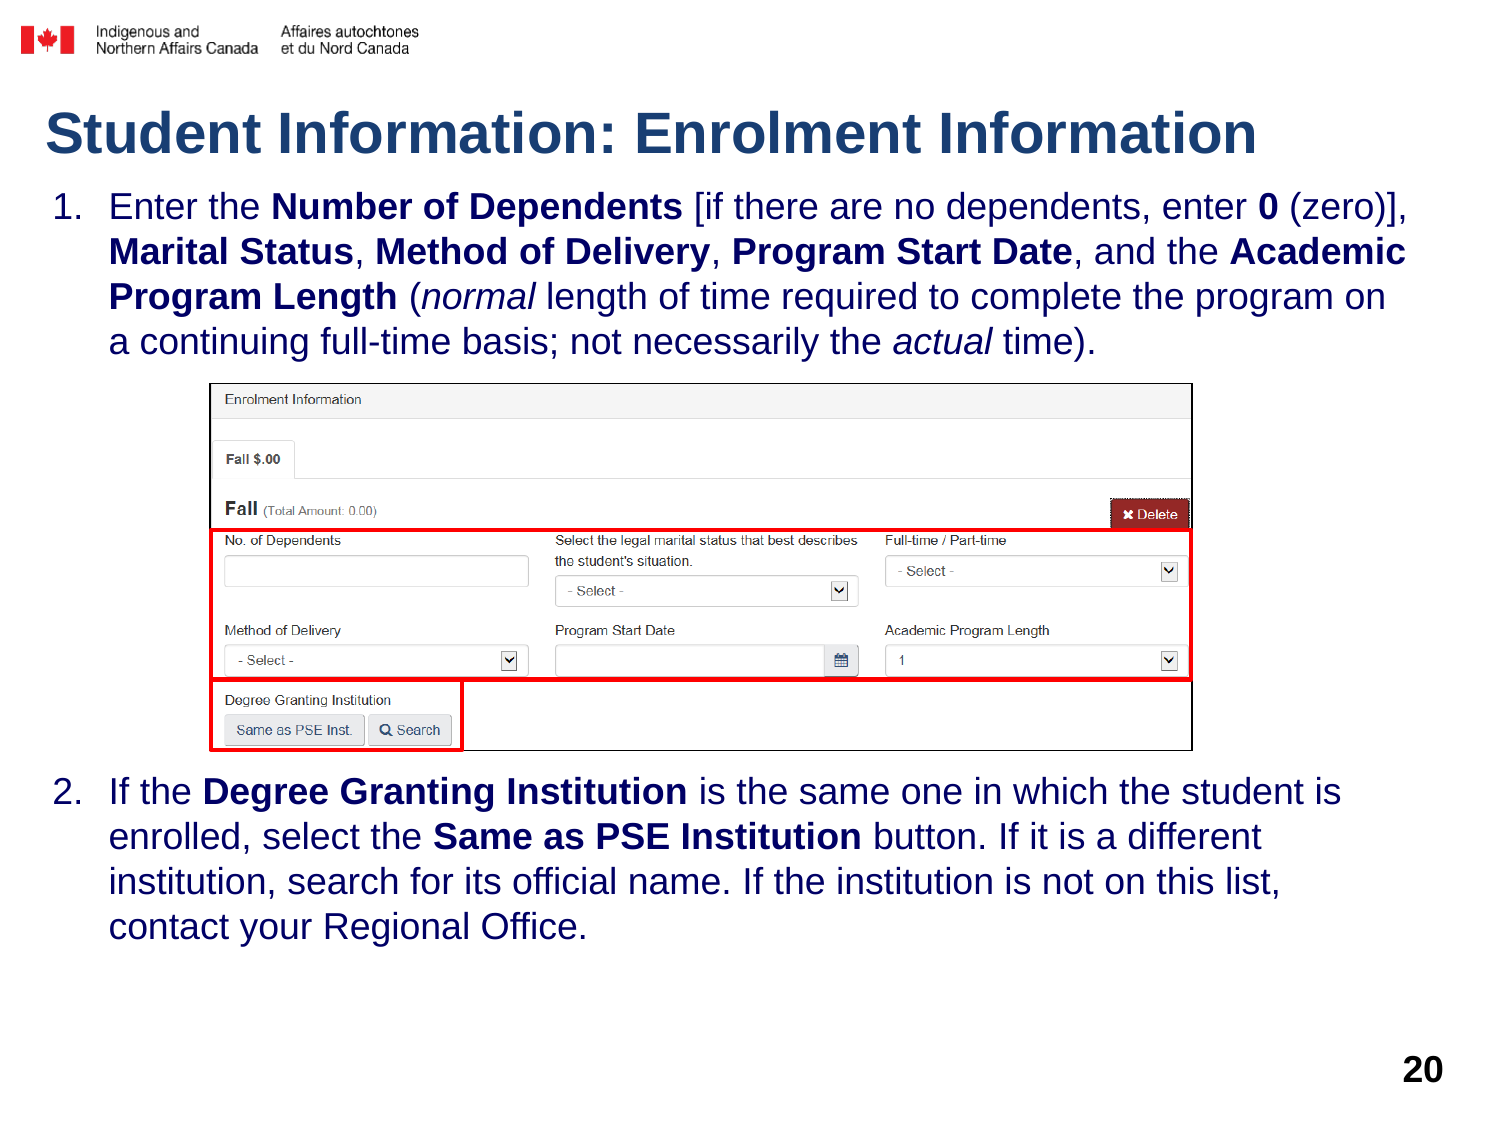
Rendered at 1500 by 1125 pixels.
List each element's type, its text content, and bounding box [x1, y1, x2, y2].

picture [210, 384, 1192, 751]
slide_number 20 [1387, 1037, 1500, 1125]
text_box Student Information: Enrolment Information [44, 60, 1470, 195]
text_box Enter the Number of Dependents [if there are no dependents, enter 0 (zero)], Marital Status, Method of Delivery, Program Start Date, and the Academic Program Length (normal length of time required to complete the program on a continuing full-time basis; not necessarily the actual time). If the Degree Granting Institution is the same one in which the student is enrolled, select the Same as PSE Institution button. If it is a different institution, search for its official name. If the institution is not on this list, contact your Regional Office. [37, 174, 1425, 955]
picture [21, 24, 419, 57]
